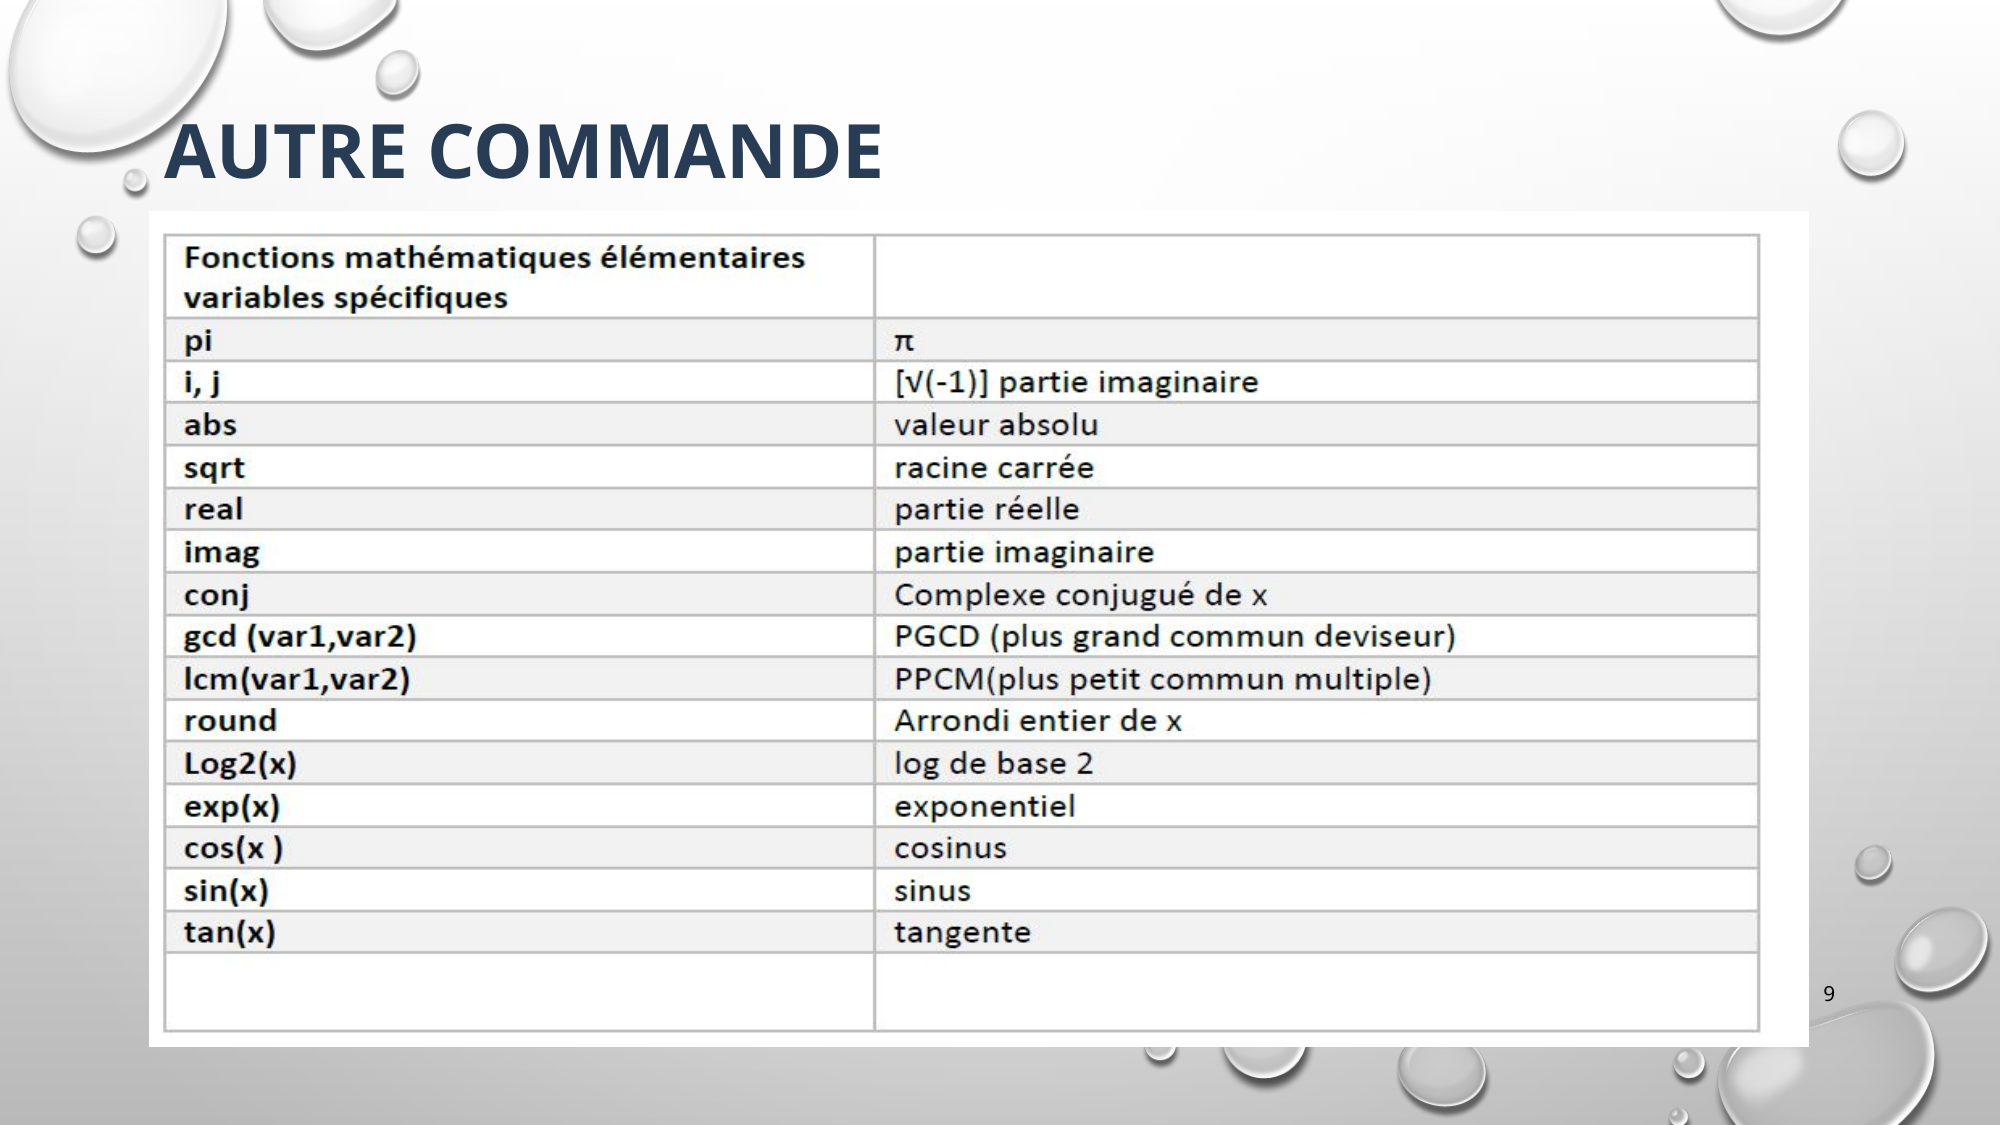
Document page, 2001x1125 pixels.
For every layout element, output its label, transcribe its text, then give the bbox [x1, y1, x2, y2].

text_box Autre commande [149, 96, 1020, 211]
picture [0, 0, 2000, 1125]
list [149, 211, 1809, 1047]
slide_number 9 [1813, 965, 1851, 1025]
